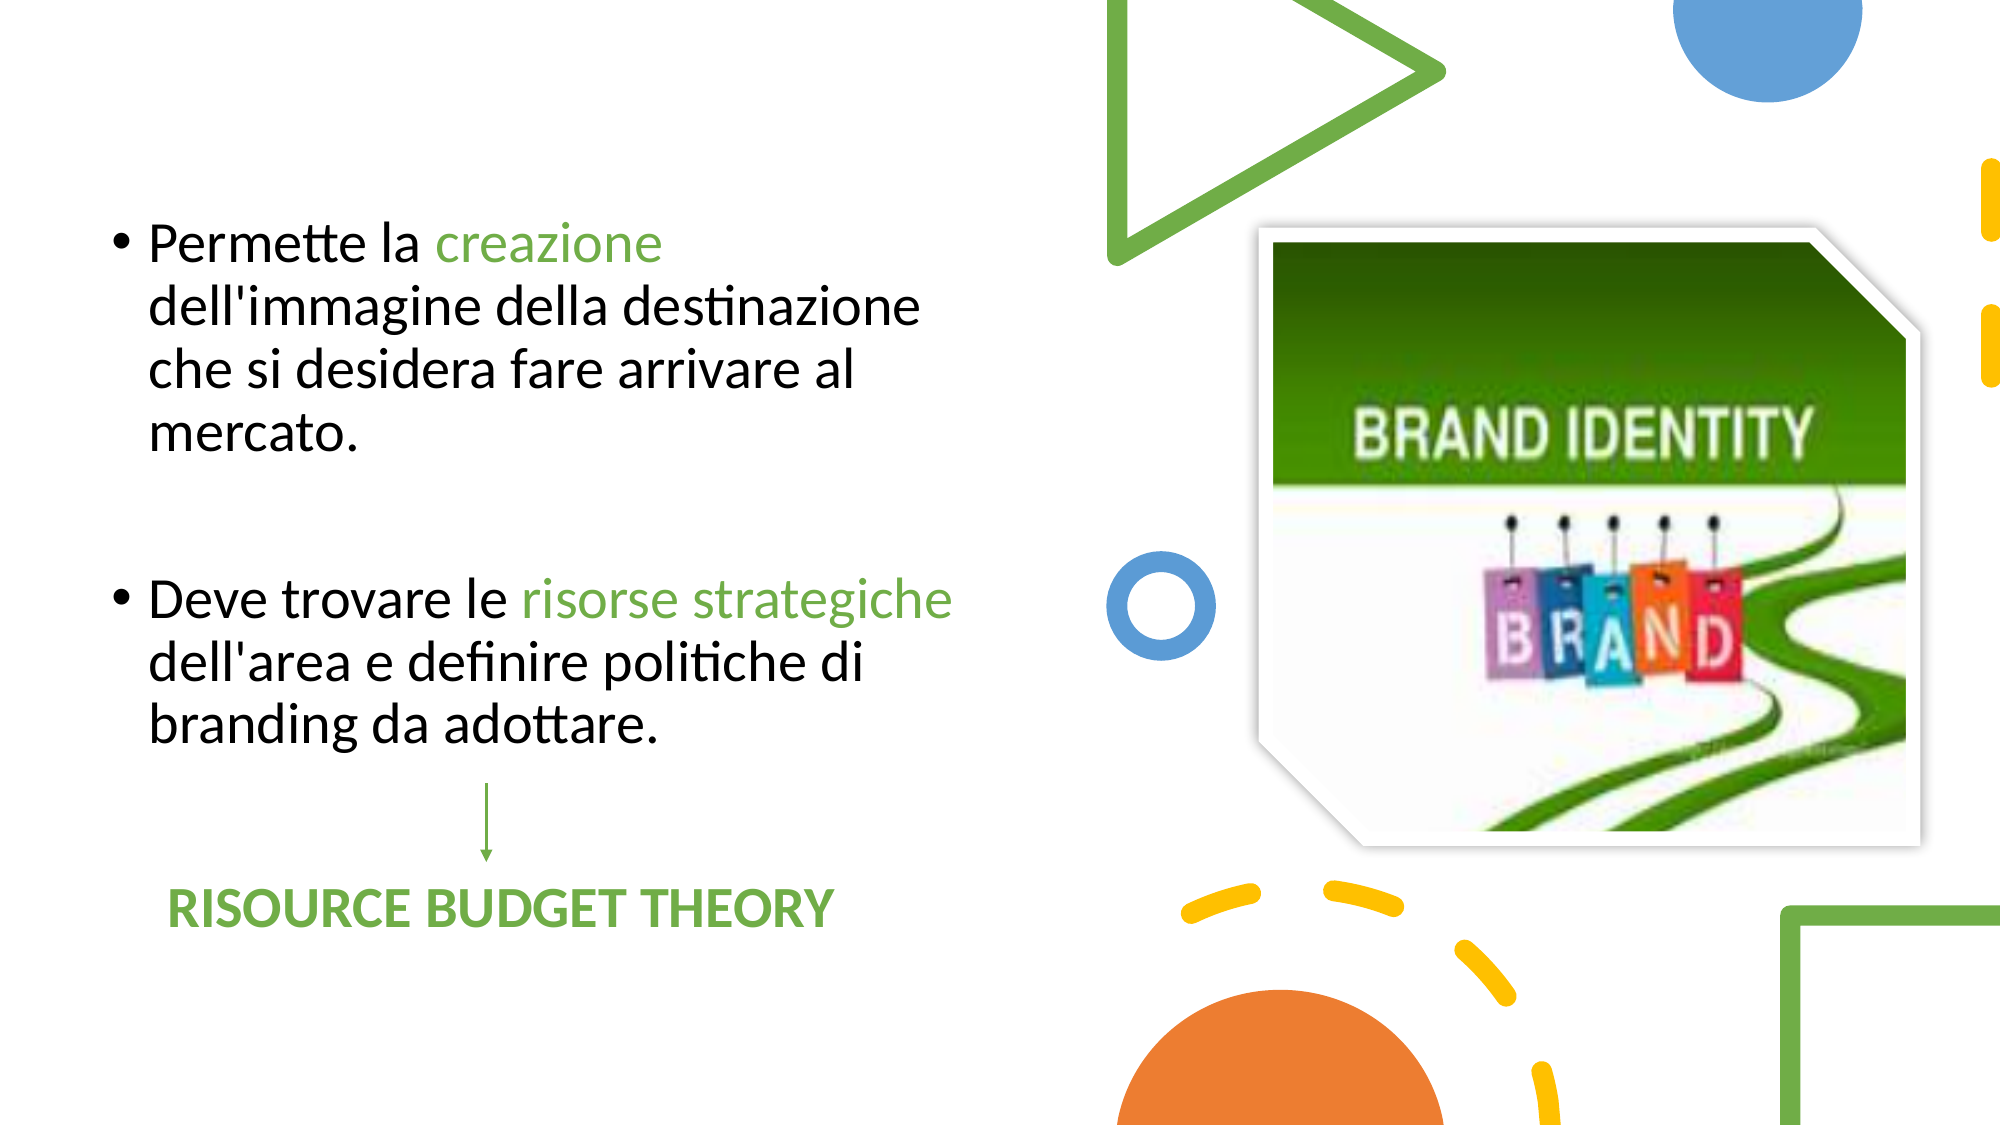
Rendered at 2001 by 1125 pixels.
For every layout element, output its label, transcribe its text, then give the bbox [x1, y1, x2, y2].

text_box [1671, 0, 1864, 104]
list Permette la creazione dell'immagine della destinazione che si desidera fare arrivare al mercato. Deve trovare le risorse strategiche dell'area e definire politiche di branding da adottare. [96, 204, 982, 919]
text_box [1115, 988, 1445, 1125]
text_box [1780, 905, 2000, 1125]
text_box [0, 0, 2000, 1125]
text_box [1115, 560, 1207, 652]
text_box [1454, 939, 1517, 1007]
text_box [1531, 1061, 1561, 1125]
picture [1265, 234, 1914, 839]
text_box RISOURCE BUDGET THEORY [103, 862, 913, 947]
text_box [1107, 0, 1447, 267]
text_box [1180, 883, 1261, 924]
text_box [1323, 880, 1405, 918]
